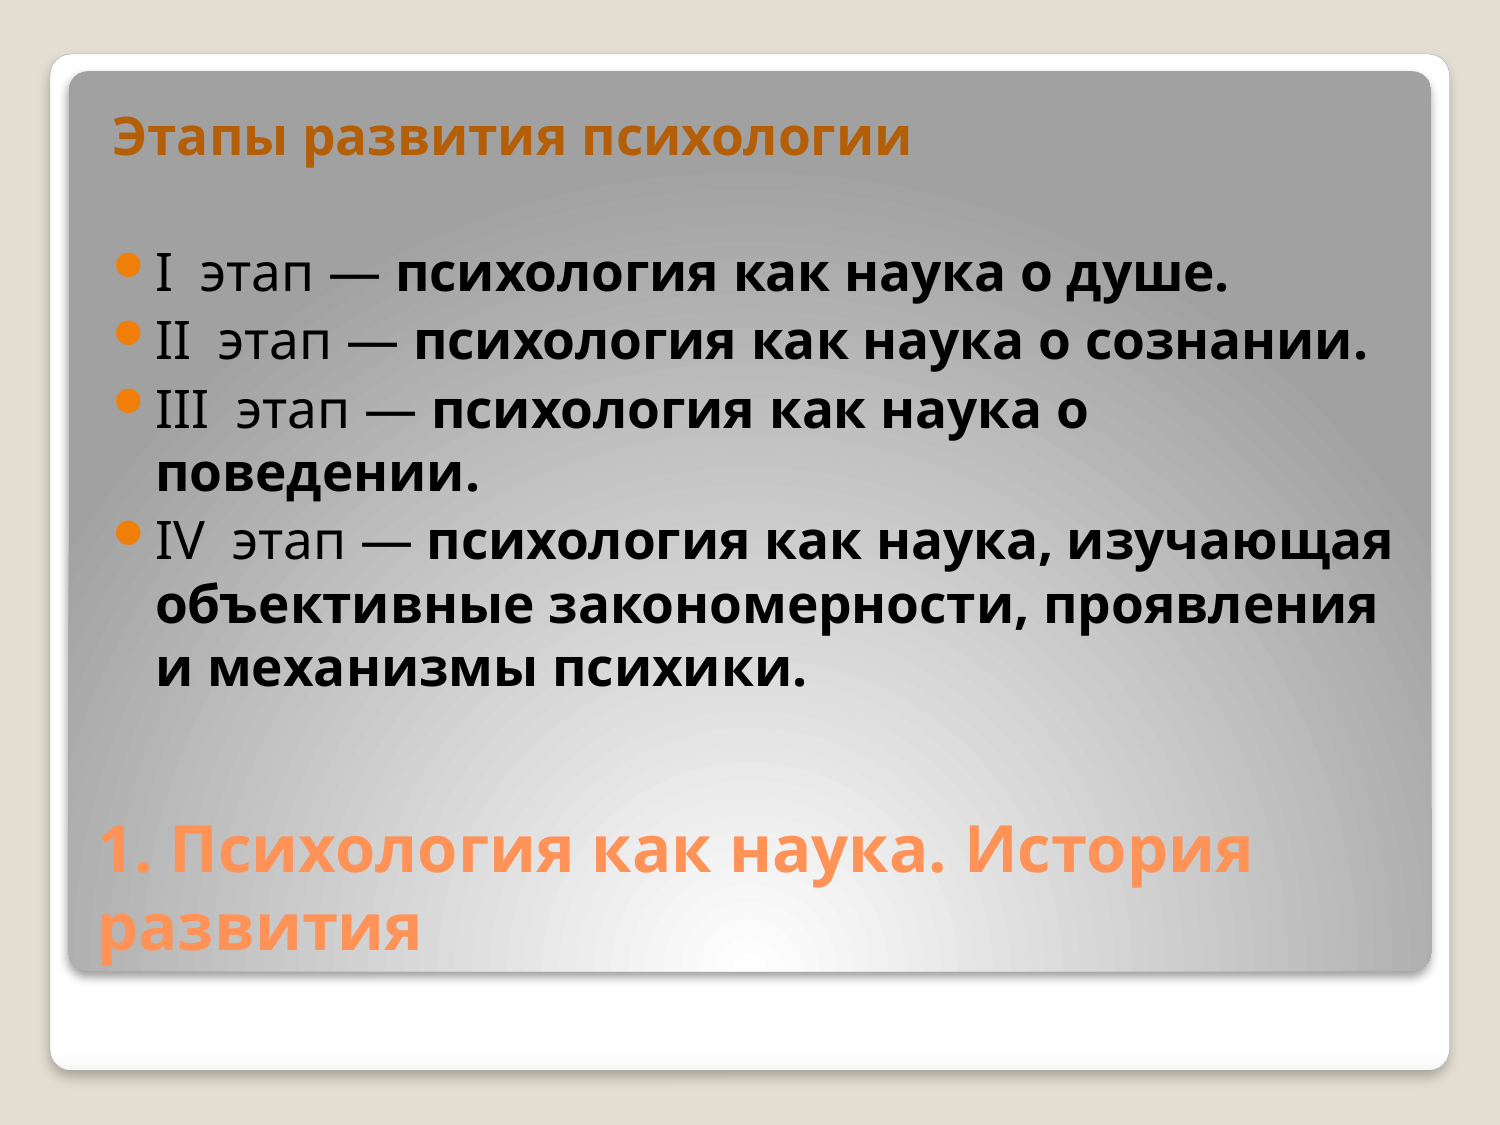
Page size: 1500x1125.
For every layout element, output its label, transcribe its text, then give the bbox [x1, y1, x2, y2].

list Этапы развития психологии I этап — психология как наука о душе. II этап — психология как наука о сознании. III этап — психология как наука о поведении. IV этап — психология как наука, изучающая объективные закономерности, проявления и механизмы психики. [82, 86, 1425, 774]
title 1. Психология как наука. История развития [82, 798, 1425, 972]
